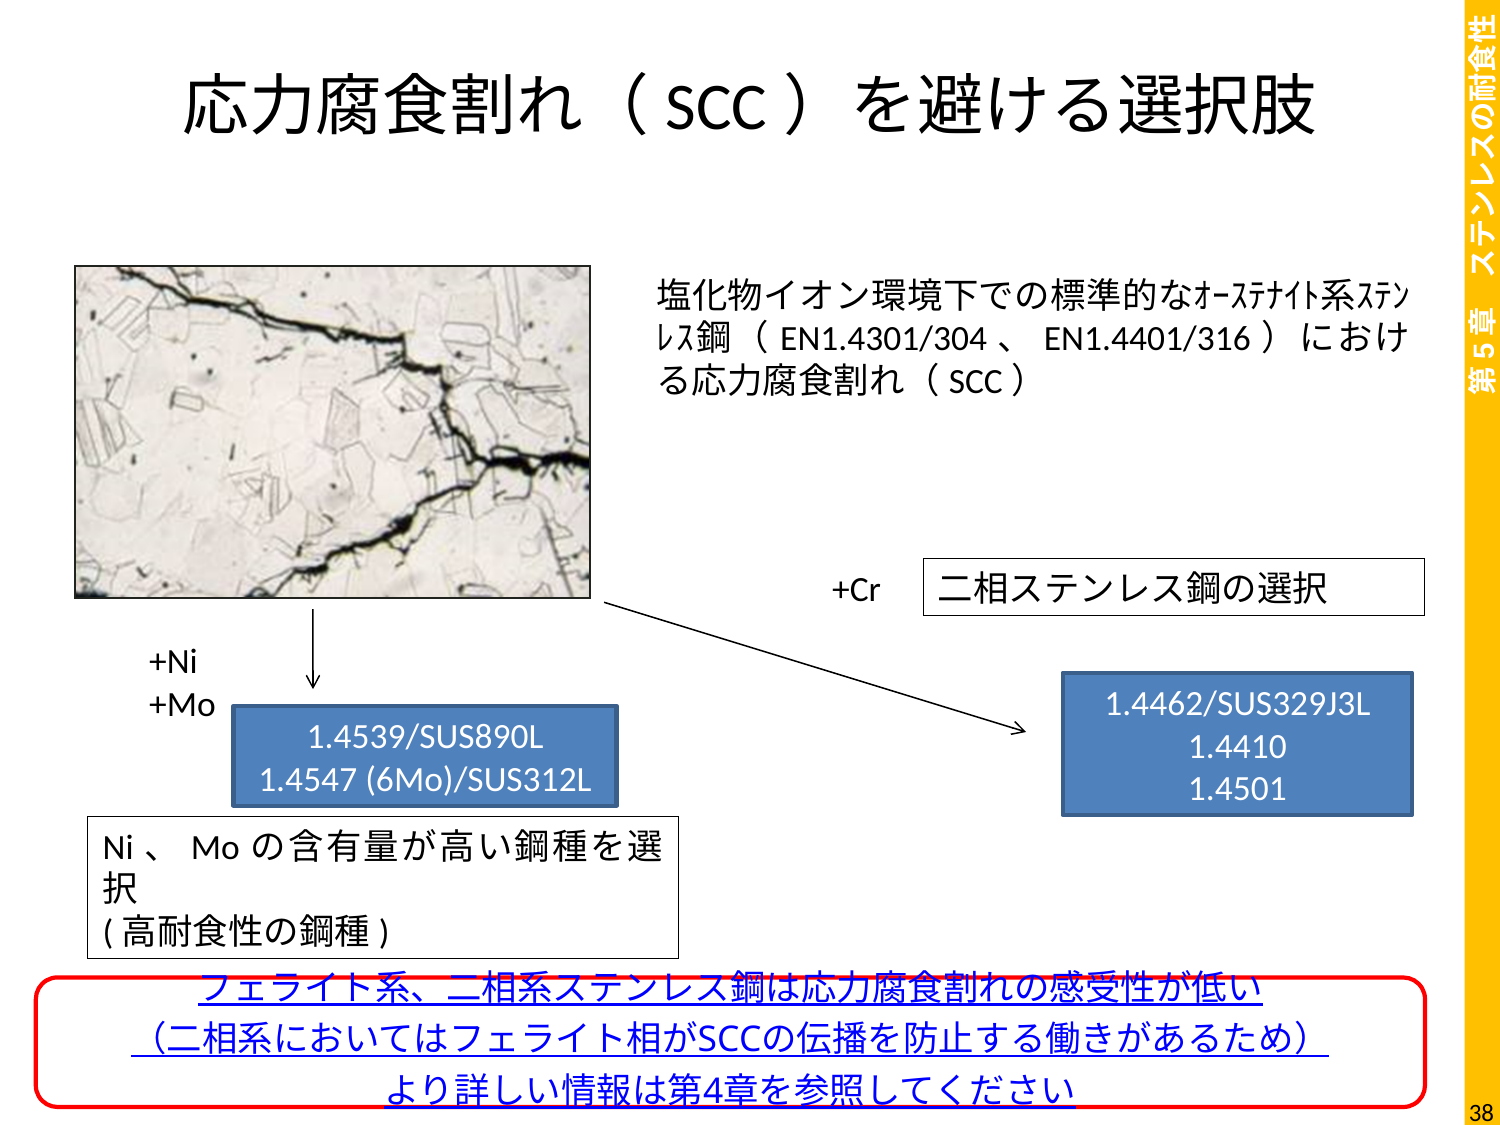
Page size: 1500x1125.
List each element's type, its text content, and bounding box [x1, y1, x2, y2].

text_box +Cr [817, 558, 906, 600]
text_box 1.4539/SUS890L 1.4547 (6Mo)/SUS312L [231, 704, 619, 808]
slide_number 38 [1444, 1081, 1500, 1125]
text_box +Ni +Mo [134, 631, 256, 731]
picture [73, 265, 591, 599]
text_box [603, 602, 1027, 733]
text_box 二相ステンレス鋼の選択 [923, 558, 1425, 616]
text_box 1.4462/SUS329J3L 1.4410 1.4501 [1061, 671, 1414, 817]
text_box フェライト系、二相系ステンレス鋼は応力腐食割れの感受性が低い （二相系においてはフェライト相がSCCの伝播を防止する働きがあるため） より詳しい情報は第4章を参照してください [33, 975, 1428, 1110]
text_box Ni、Moの含有量が高い鋼種を選択 (高耐食性の鋼種) [87, 816, 679, 959]
text_box 塩化物イオン環境下での標準的なｵｰｽﾃﾅｲﾄ系ｽﾃﾝﾚｽ鋼（EN1.4301/304、EN1.4401/316）における応力腐食割れ（SCC） [641, 265, 1425, 408]
title 応力腐食割れ（SCC）を避ける選択肢 [75, 45, 1425, 161]
